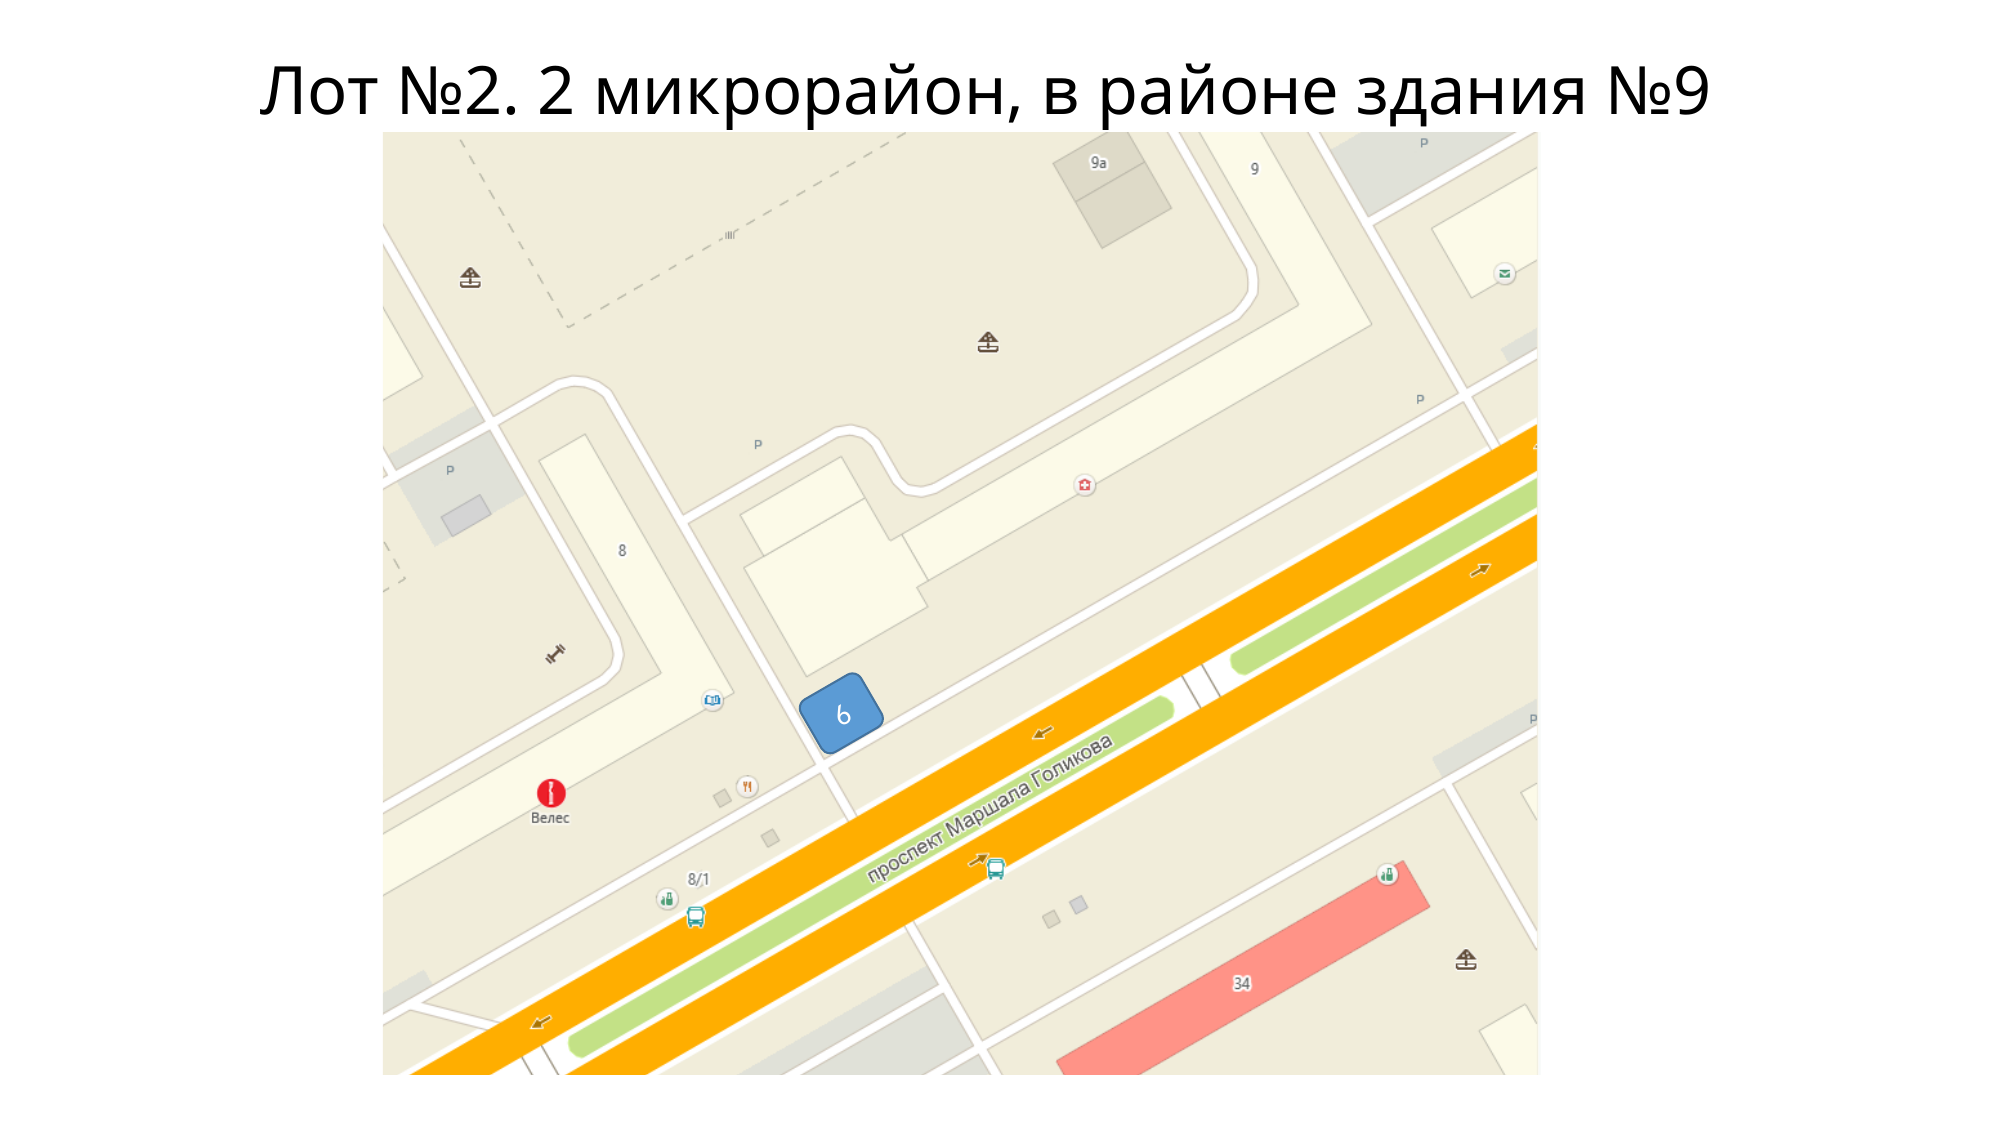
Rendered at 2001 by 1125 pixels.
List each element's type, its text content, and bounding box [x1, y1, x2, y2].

picture [382, 132, 1541, 1075]
title Лот №2. 2 микрорайон, в районе здания №9 [133, 39, 1858, 146]
